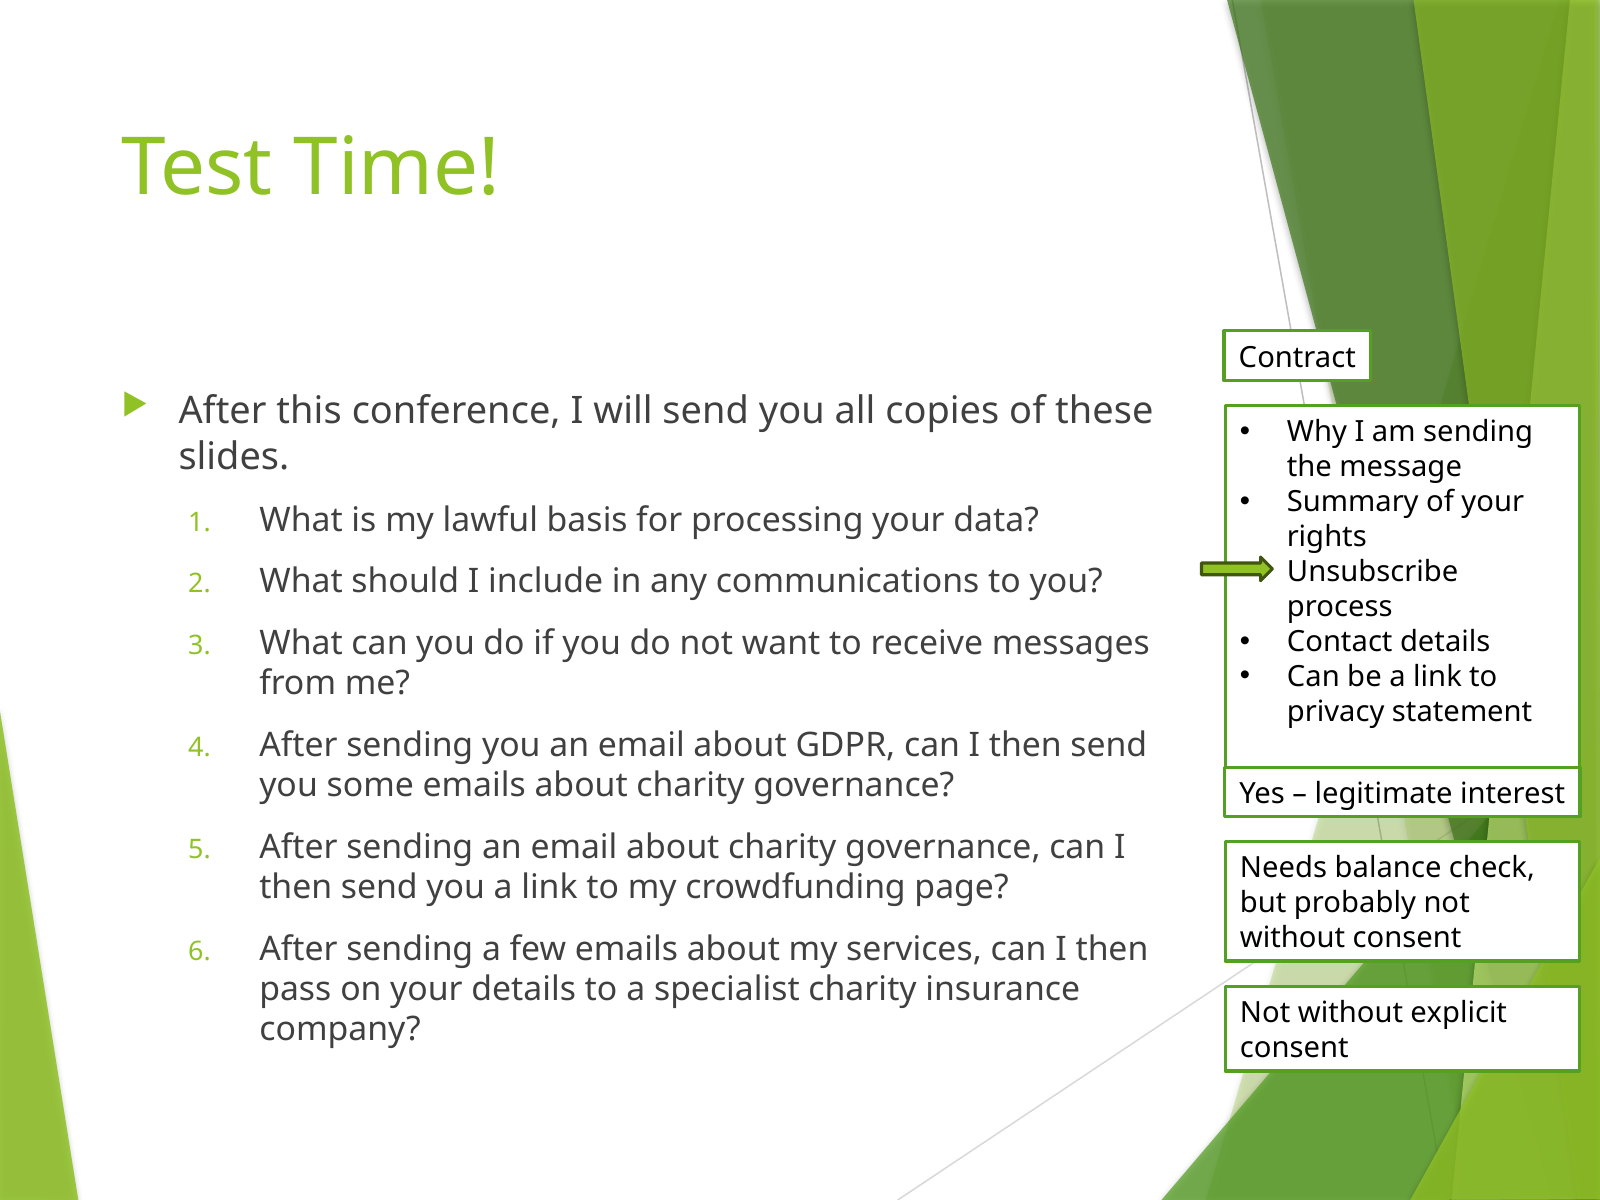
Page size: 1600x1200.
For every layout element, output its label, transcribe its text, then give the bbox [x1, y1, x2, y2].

title Test Time! [106, 106, 1218, 338]
text_box Why I am sending the message Summary of your rights Unsubscribe process Contact details Can be a link to privacy statement [1224, 404, 1581, 766]
text_box [1199, 555, 1274, 583]
text_box Yes – legitimate interest [1223, 766, 1582, 818]
text_box Not without explicit consent [1224, 985, 1581, 1073]
text_box Needs balance check, but probably not without consent [1224, 840, 1581, 963]
text_box Contract [1222, 329, 1372, 382]
list After this conference, I will send you all copies of these slides. What is my lawful basis for processing your data? What should I include in any communications to you? What can you do if you do not want to receive messages from me? After sending you an email about GDPR, can I then send you some emails about charity governance? After sending an email about charity governance, can I then send you a link to my crowdfunding page? After sending a few emails about my services, can I then pass on your details to a specialist charity insurance company? [106, 378, 1218, 1058]
